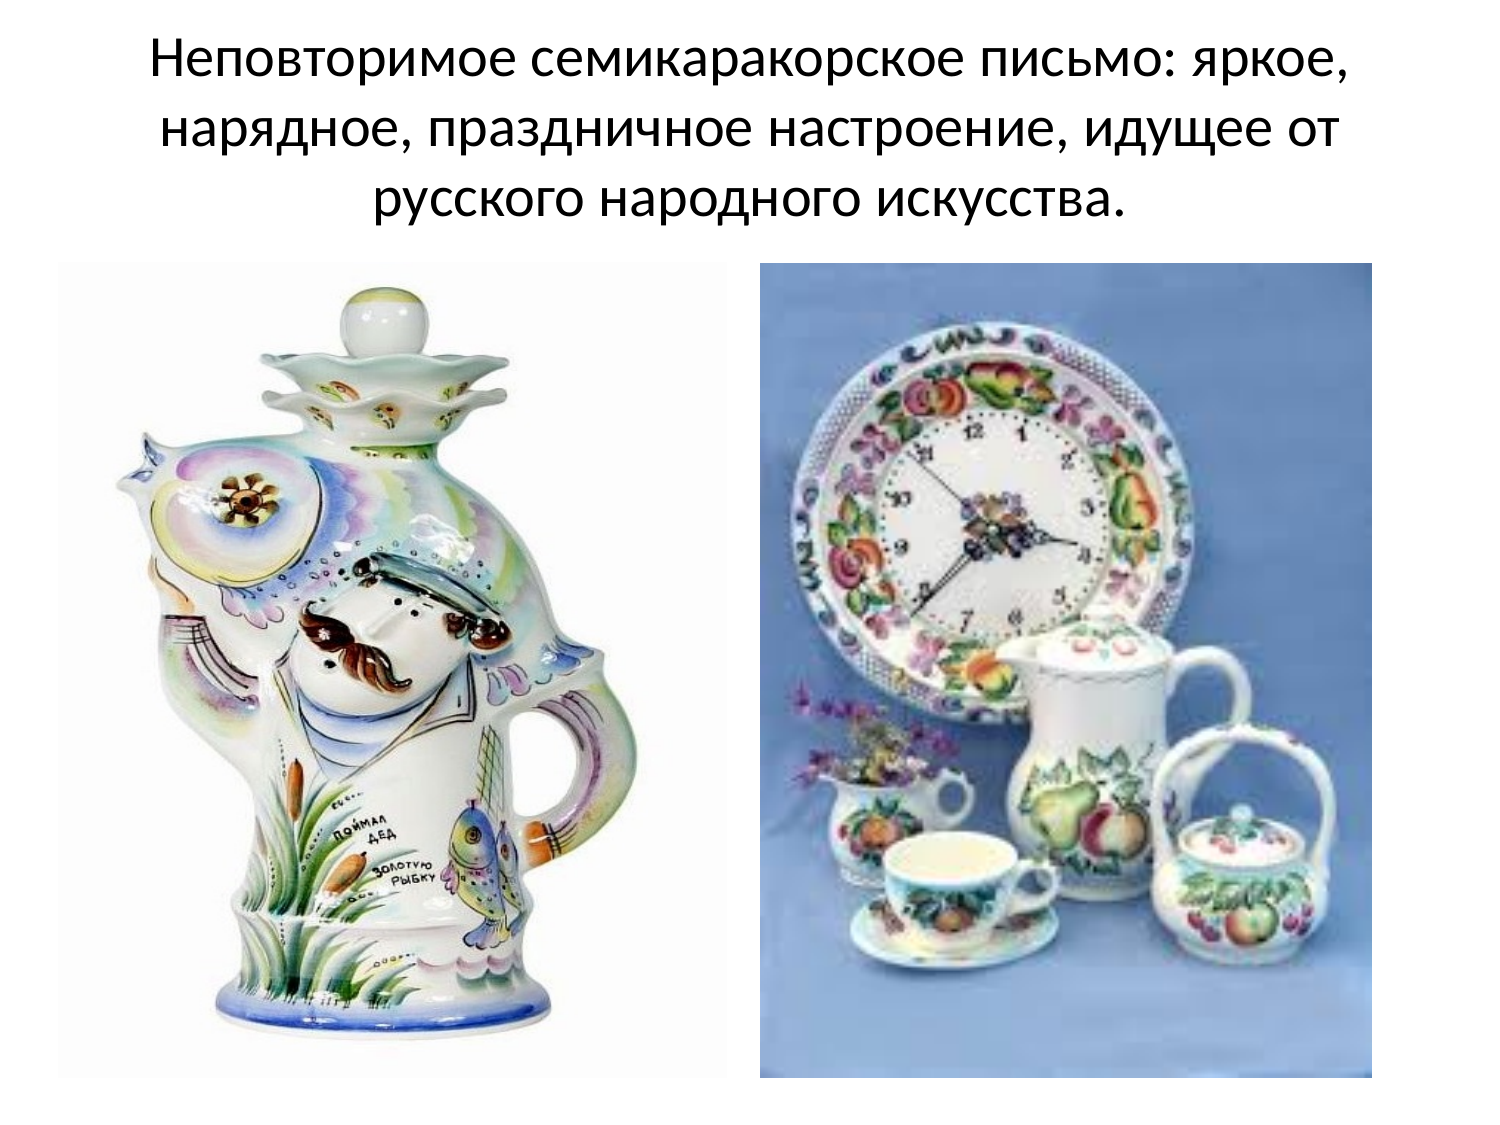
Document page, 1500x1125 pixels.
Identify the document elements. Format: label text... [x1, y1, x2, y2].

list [760, 263, 1372, 1079]
title Неповторимое семикаракорское письмо: яркое, нарядное, праздничное настроение, идущее от русского народного искусства. [75, 0, 1425, 399]
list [58, 262, 727, 1079]
